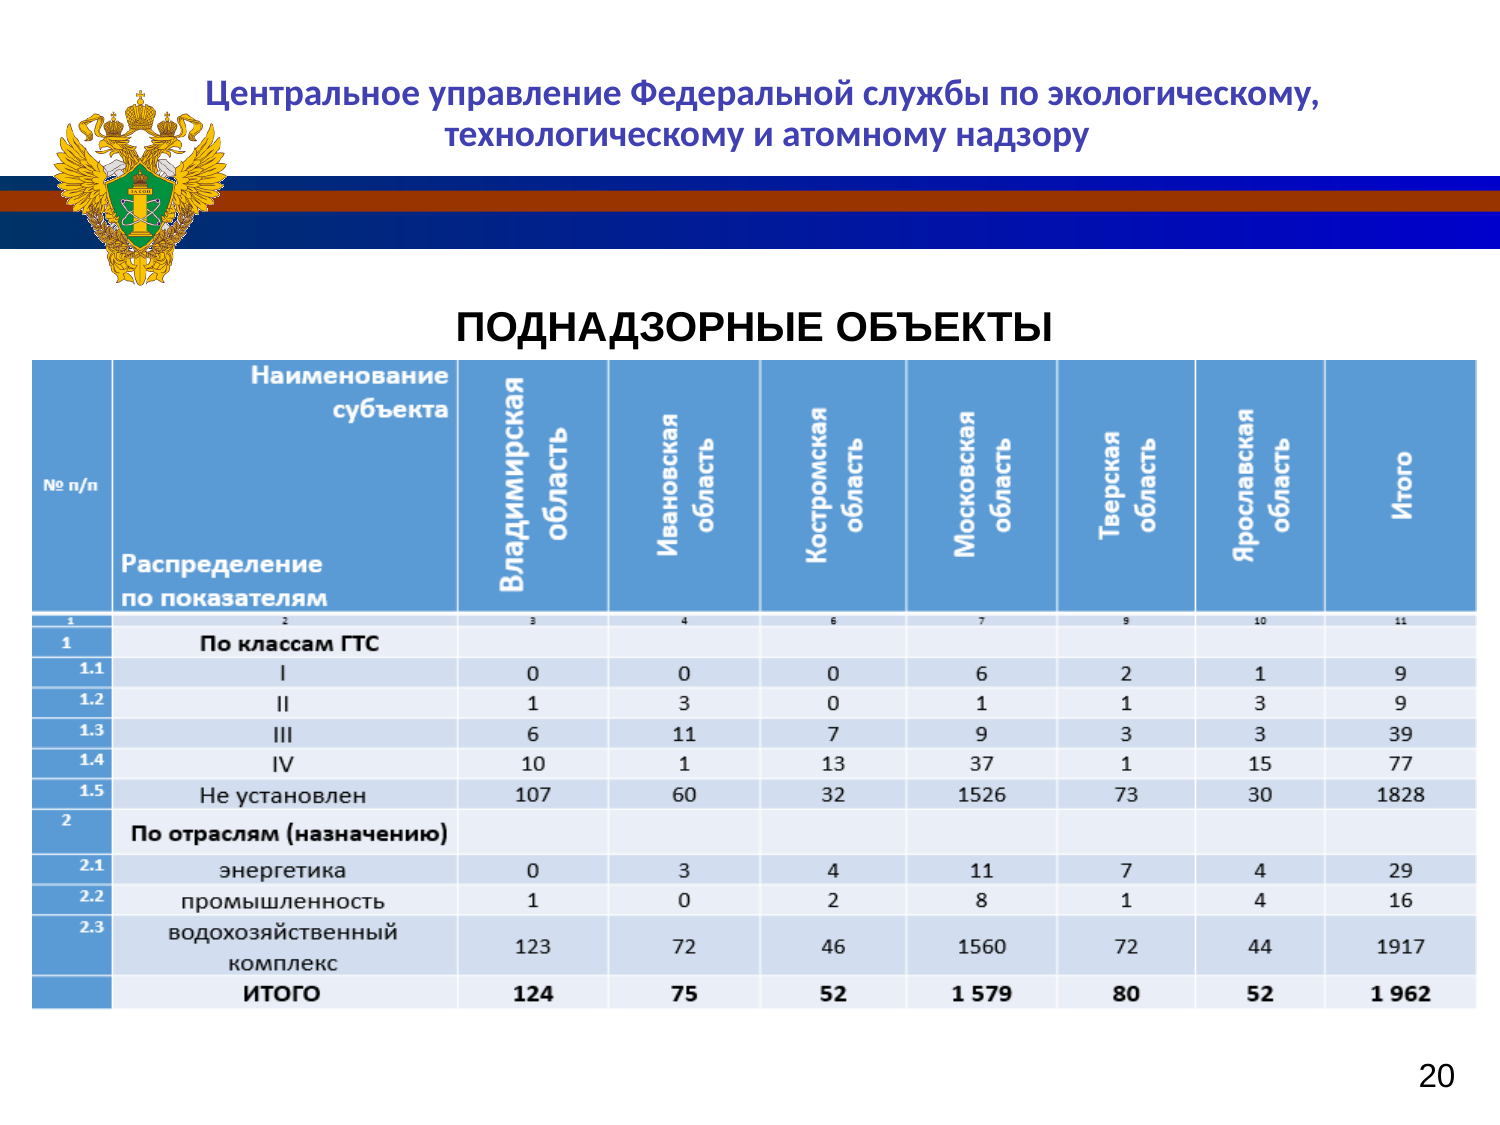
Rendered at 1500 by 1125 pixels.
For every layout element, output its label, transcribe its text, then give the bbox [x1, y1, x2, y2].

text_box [0, 20, 1500, 286]
slide_number 20 [1149, 1046, 1471, 1125]
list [32, 360, 1477, 1011]
